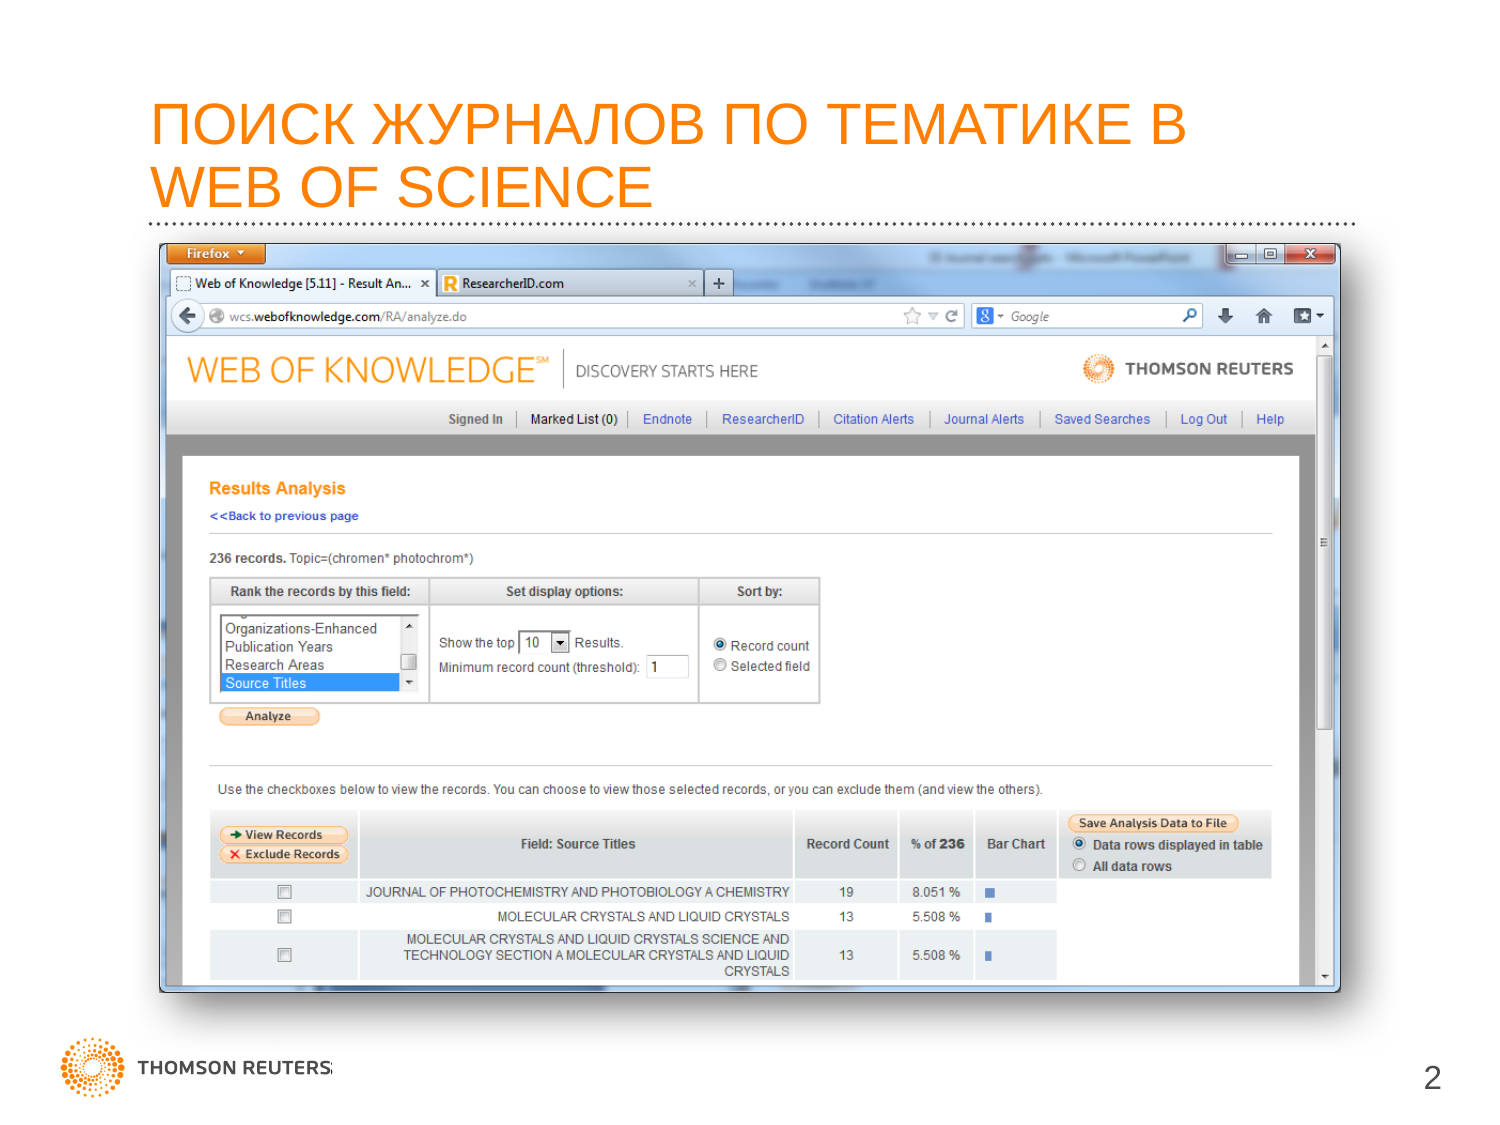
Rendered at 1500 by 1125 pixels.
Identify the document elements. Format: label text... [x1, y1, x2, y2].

title ПОИСК ЖУРНАЛОВ ПО ТЕМАТИКЕ В WEB OF SCIENCE [150, 82, 1360, 221]
slide_number 2 [1381, 1048, 1458, 1088]
picture [159, 243, 1341, 993]
picture [60, 1037, 333, 1125]
